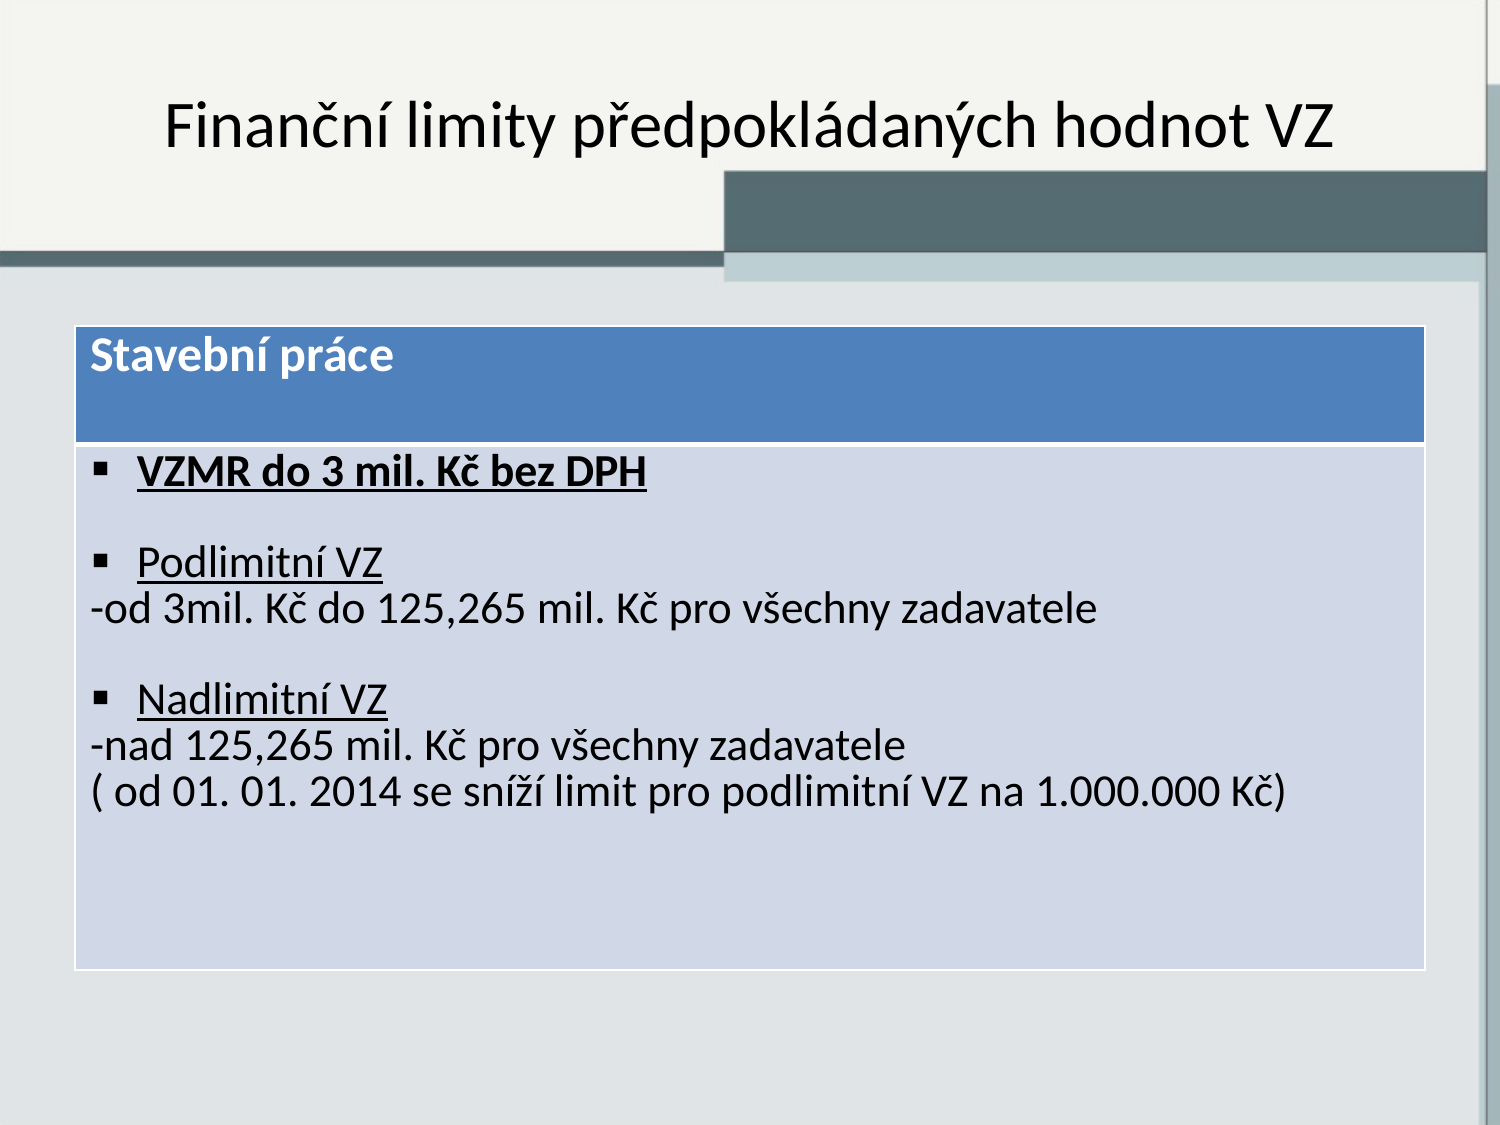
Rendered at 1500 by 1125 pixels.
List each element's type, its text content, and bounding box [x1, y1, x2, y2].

table_cell VZMR do 3 mil. Kč bez DPH Podlimitní VZ -od 3mil. Kč do 125,265 mil. Kč pro všechny zadavatele Nadlimitní VZ -nad 125,265 mil. Kč pro všechny zadavatele ( od 01. 01. 2014 se sníží limit pro podlimitní VZ na 1.000.000 Kč) [76, 447, 1424, 969]
title Finanční limity předpokládaných hodnot VZ [75, 45, 1425, 197]
table_header Stavební práce [76, 327, 1424, 442]
title Povinné náležitosti [0, 0, 1500, 1125]
